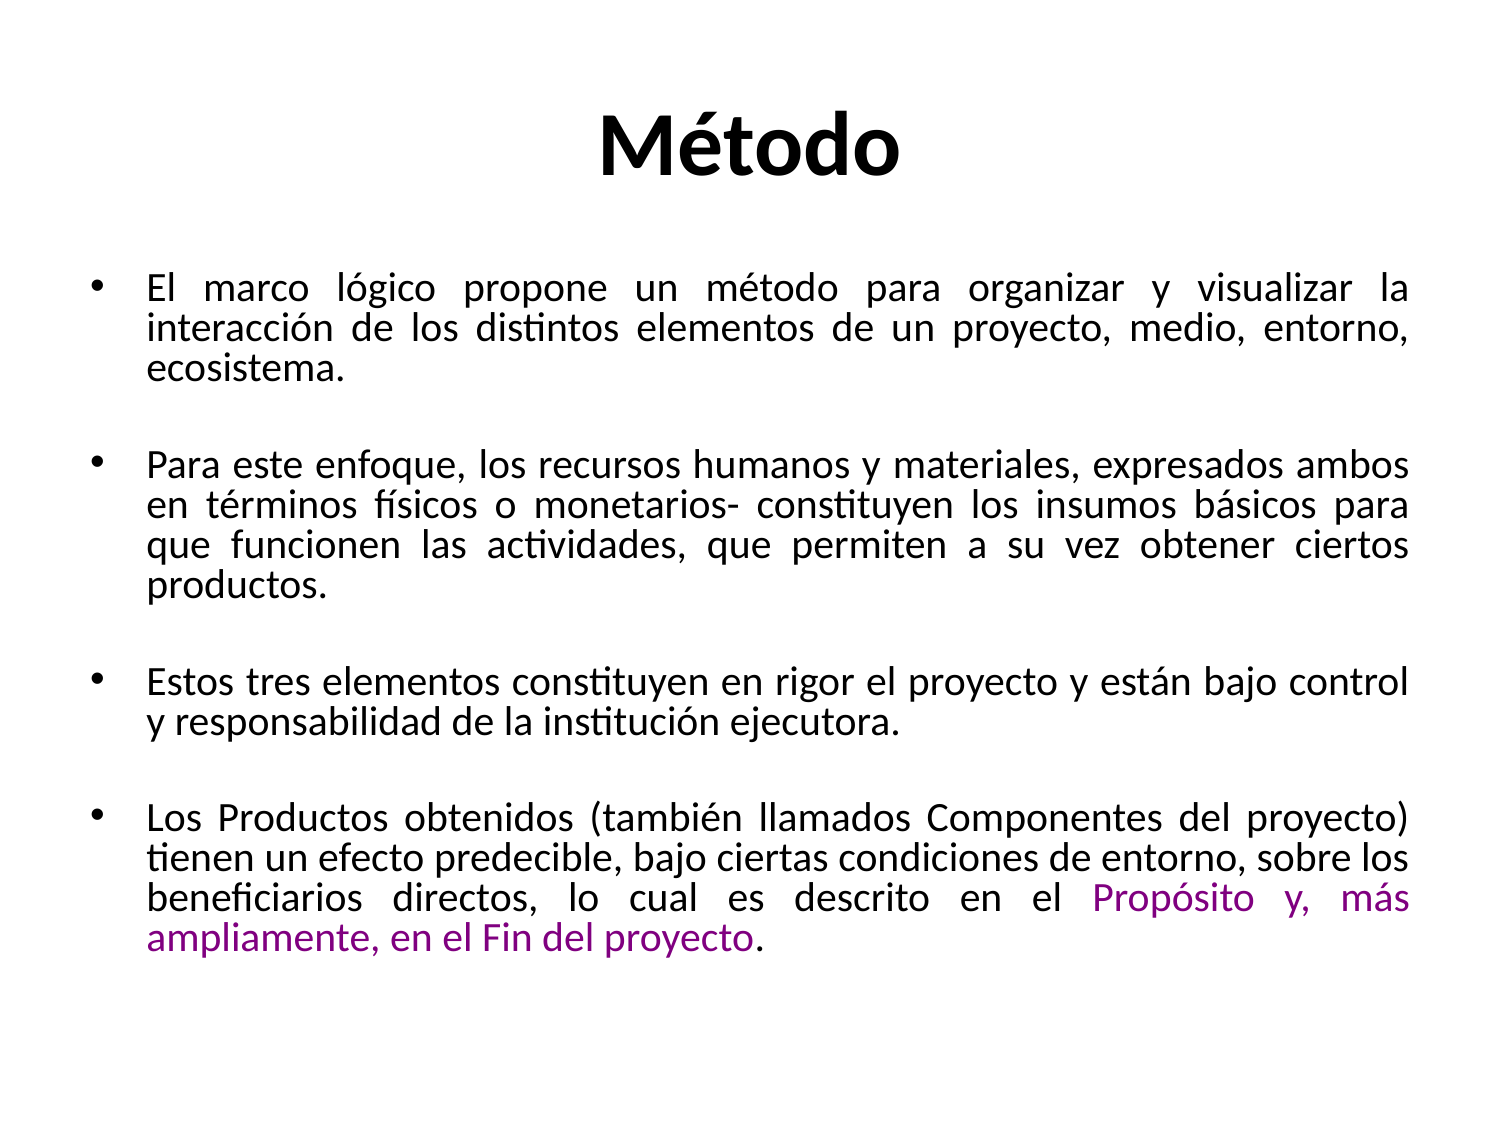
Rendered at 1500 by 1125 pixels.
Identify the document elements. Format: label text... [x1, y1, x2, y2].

title Método [75, 45, 1425, 233]
list El marco lógico propone un método para organizar y visualizar la interacción de los distintos elementos de un proyecto, medio, entorno, ecosistema. Para este enfoque, los recursos humanos y materiales, expresados ambos en términos físicos o monetarios- constituyen los insumos básicos para que funcionen las actividades, que permiten a su vez obtener ciertos productos. Estos tres elementos constituyen en rigor el proyecto y están bajo control y responsabilidad de la institución ejecutora. Los Productos obtenidos (también llamados Componentes del proyecto) tienen un efecto predecible, bajo ciertas condiciones de entorno, sobre los beneficiarios directos, lo cual es descrito en el Propósito y, más ampliamente, en el Fin del proyecto. [75, 262, 1425, 1005]
